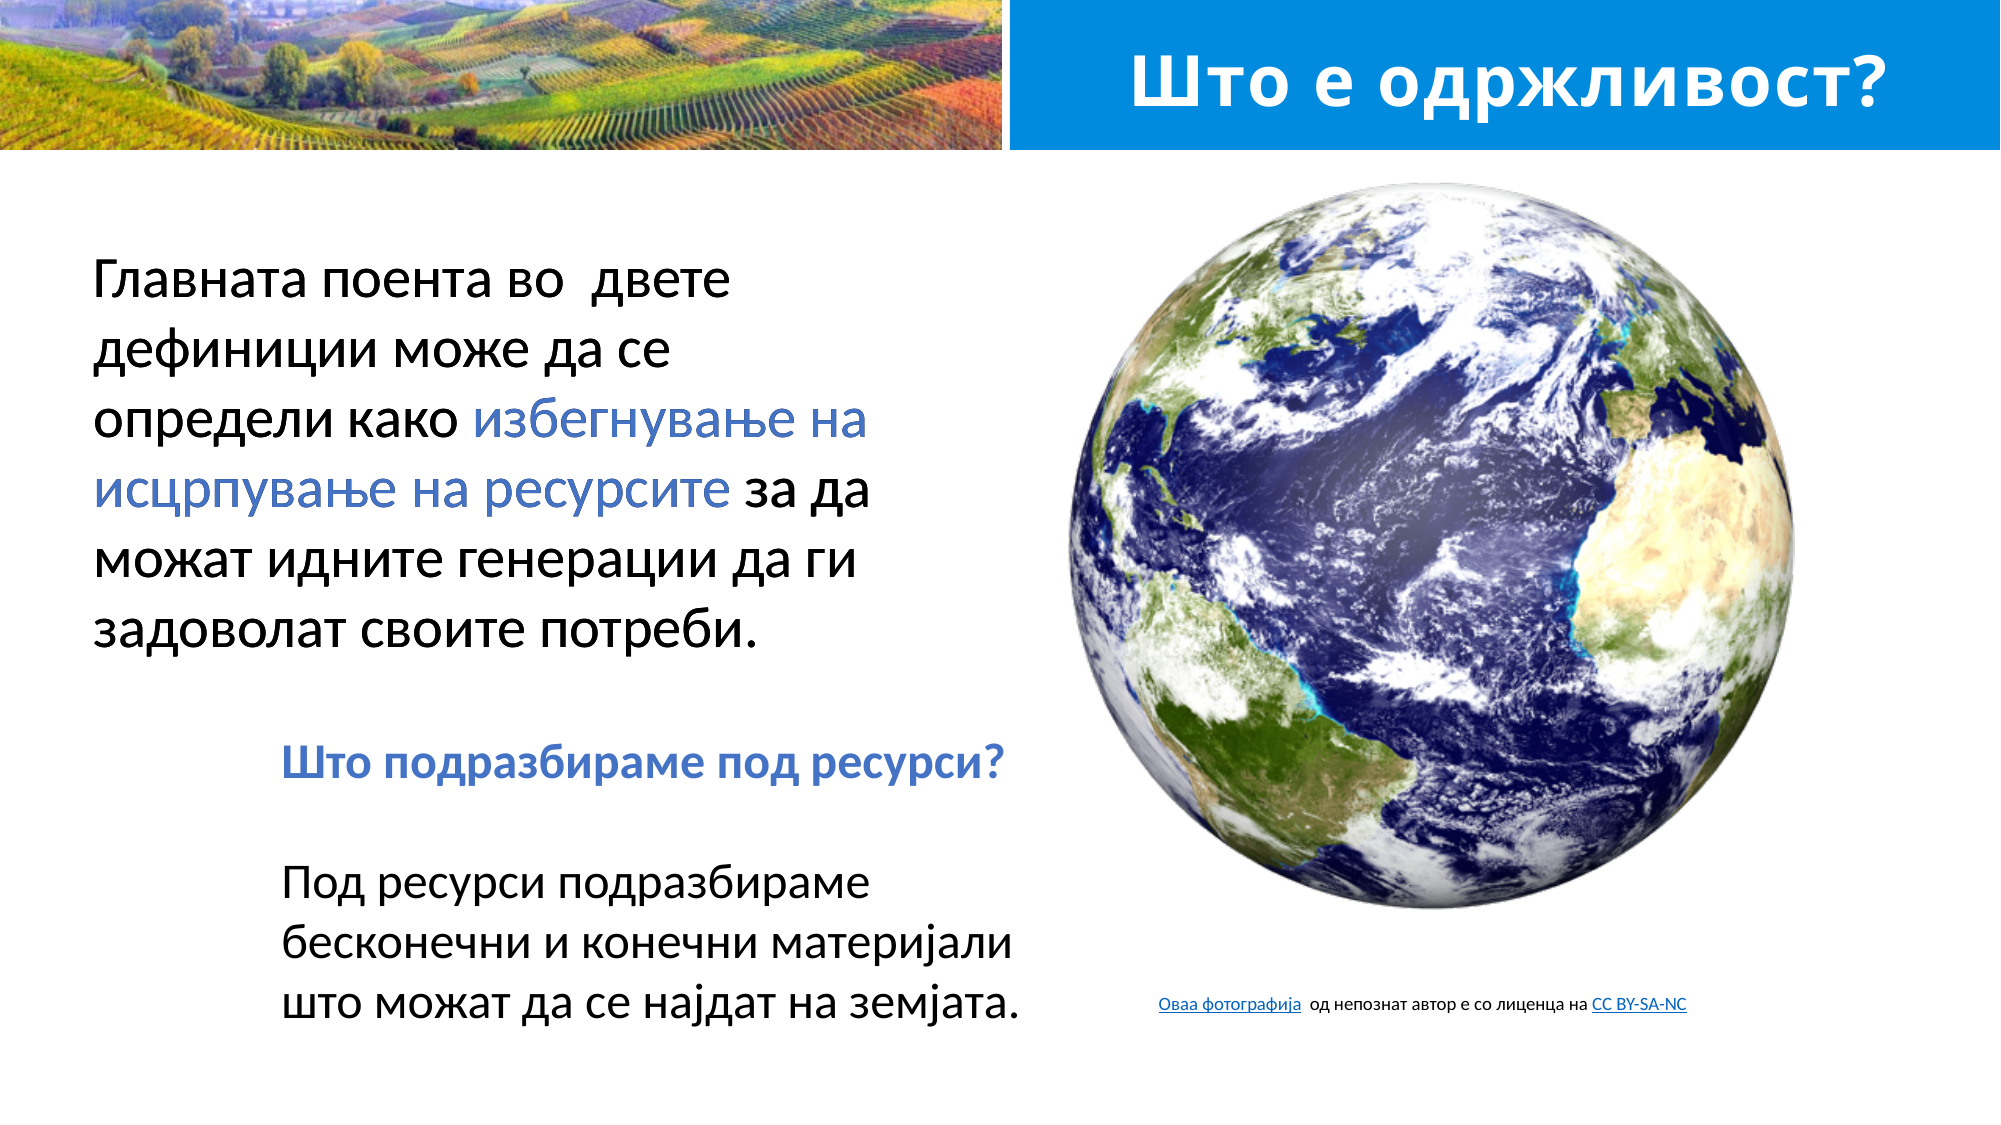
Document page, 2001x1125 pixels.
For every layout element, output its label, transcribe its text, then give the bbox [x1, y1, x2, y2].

text_box Оваа фотографија од непознат автор е со лиценца на CC BY-SA-NC [1143, 984, 1951, 1022]
text_box [417, 0, 2000, 830]
picture [1030, 149, 1837, 957]
picture [0, 0, 1002, 150]
text_box Што подразбираме под ресурси? Под ресурси подразбираме бесконечни и конечни материјали што можат да се најдат на земјата. [266, 721, 1094, 1036]
text_box Главната поента во двете дефиниции може да се определи како избегнување на исцрпување на ресурсите за да можат идните генерации да ги задоволат своите потреби. [78, 231, 933, 667]
text_box Што е одржливост? [1009, 28, 1904, 129]
